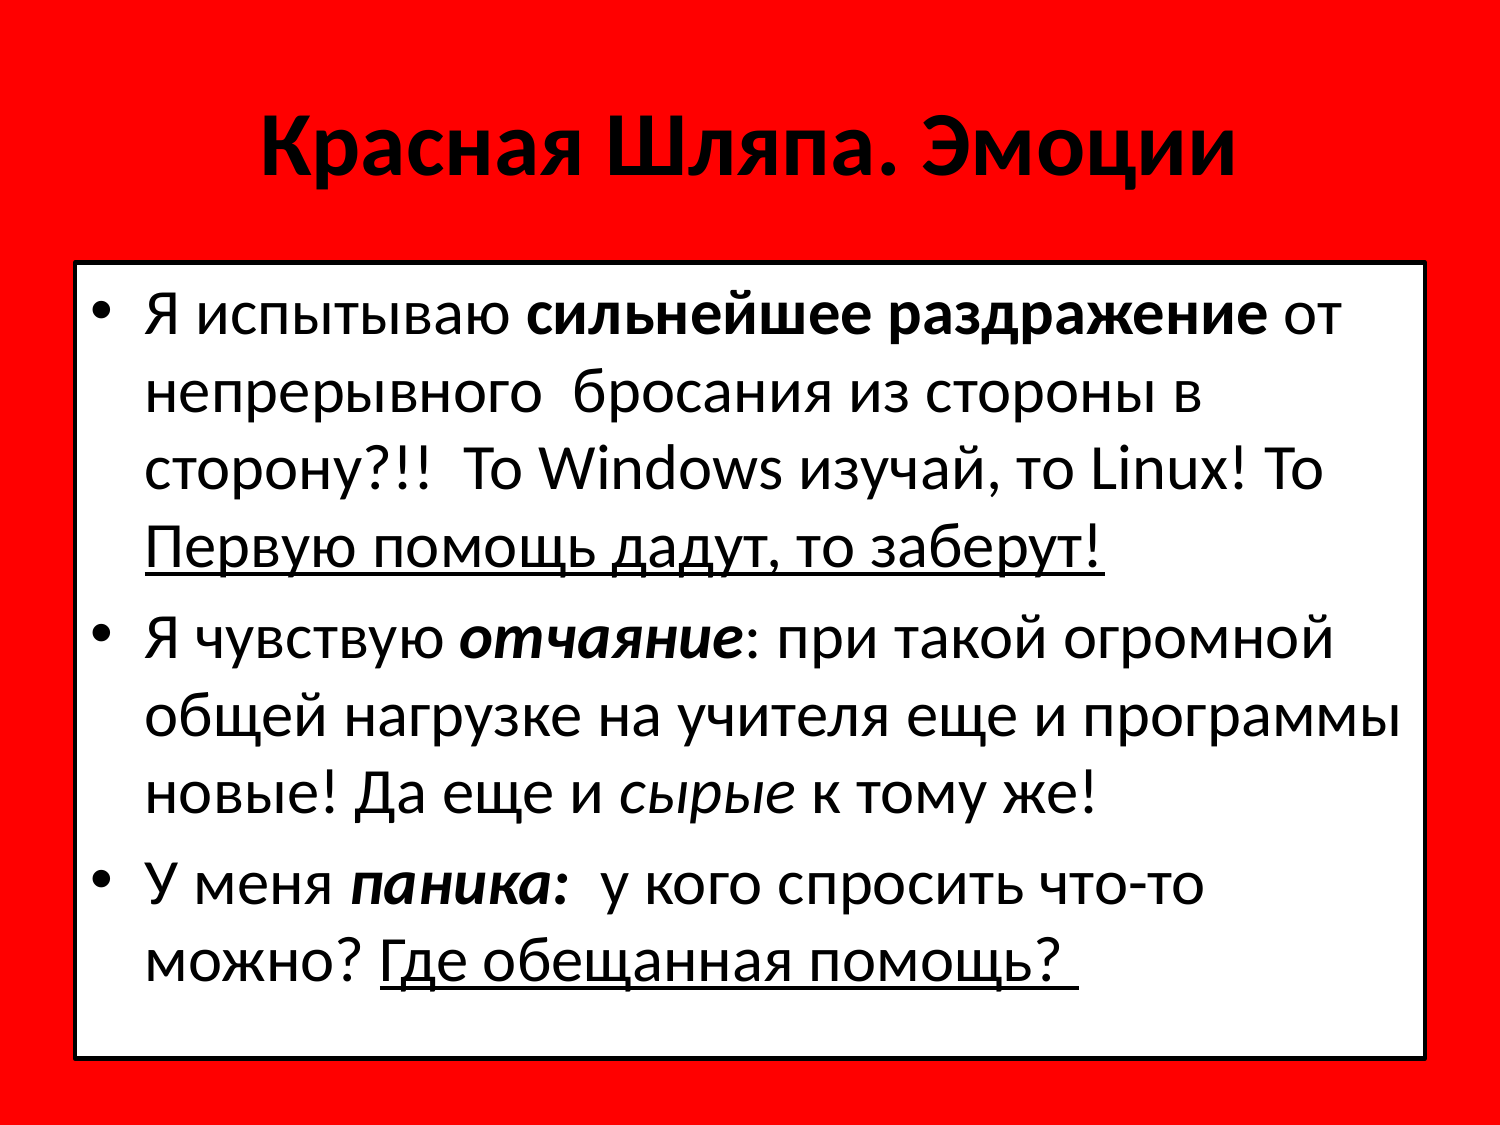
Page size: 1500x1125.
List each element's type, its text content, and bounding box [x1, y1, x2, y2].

list Я испытываю сильнейшее раздражение от непрерывного бросания из стороны в сторону?!! То Windows изучай, то Linux! То Первую помощь дадут, то заберут! Я чувствую отчаяние: при такой огромной общей нагрузке на учителя еще и программы новые! Да еще и сырые к тому же! У меня паника: у кого спросить что-то можно? Где обещанная помощь? [73, 260, 1427, 1061]
title Красная Шляпа. Эмоции [75, 45, 1425, 233]
